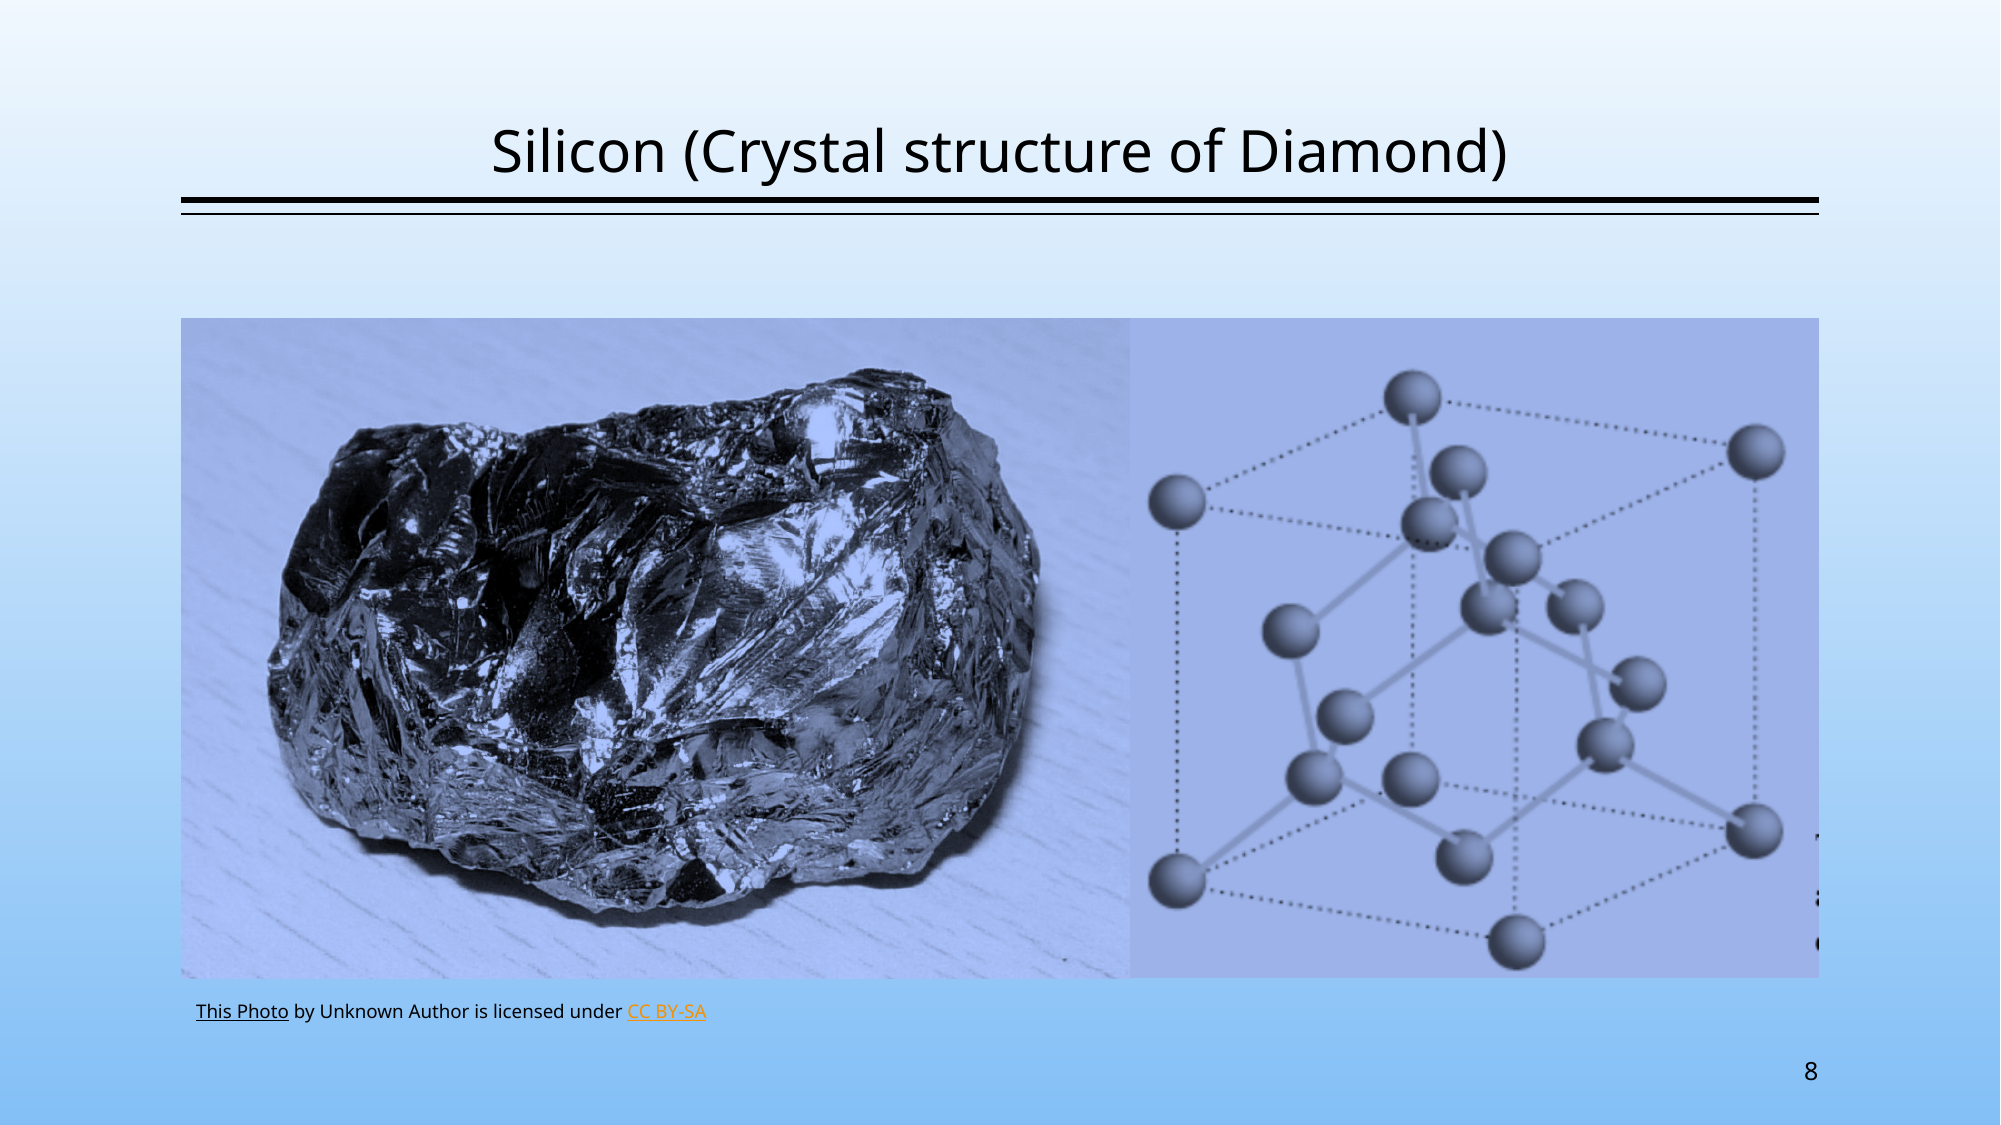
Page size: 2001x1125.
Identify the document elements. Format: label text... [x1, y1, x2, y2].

text_box This Photo by Unknown Author is licensed under CC BY-SA [181, 992, 1131, 1033]
picture [1130, 318, 1819, 978]
slide_number 8 [1518, 1042, 1819, 1103]
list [181, 318, 1128, 979]
title Silicon (Crystal structure of Diamond) [181, 12, 1819, 193]
